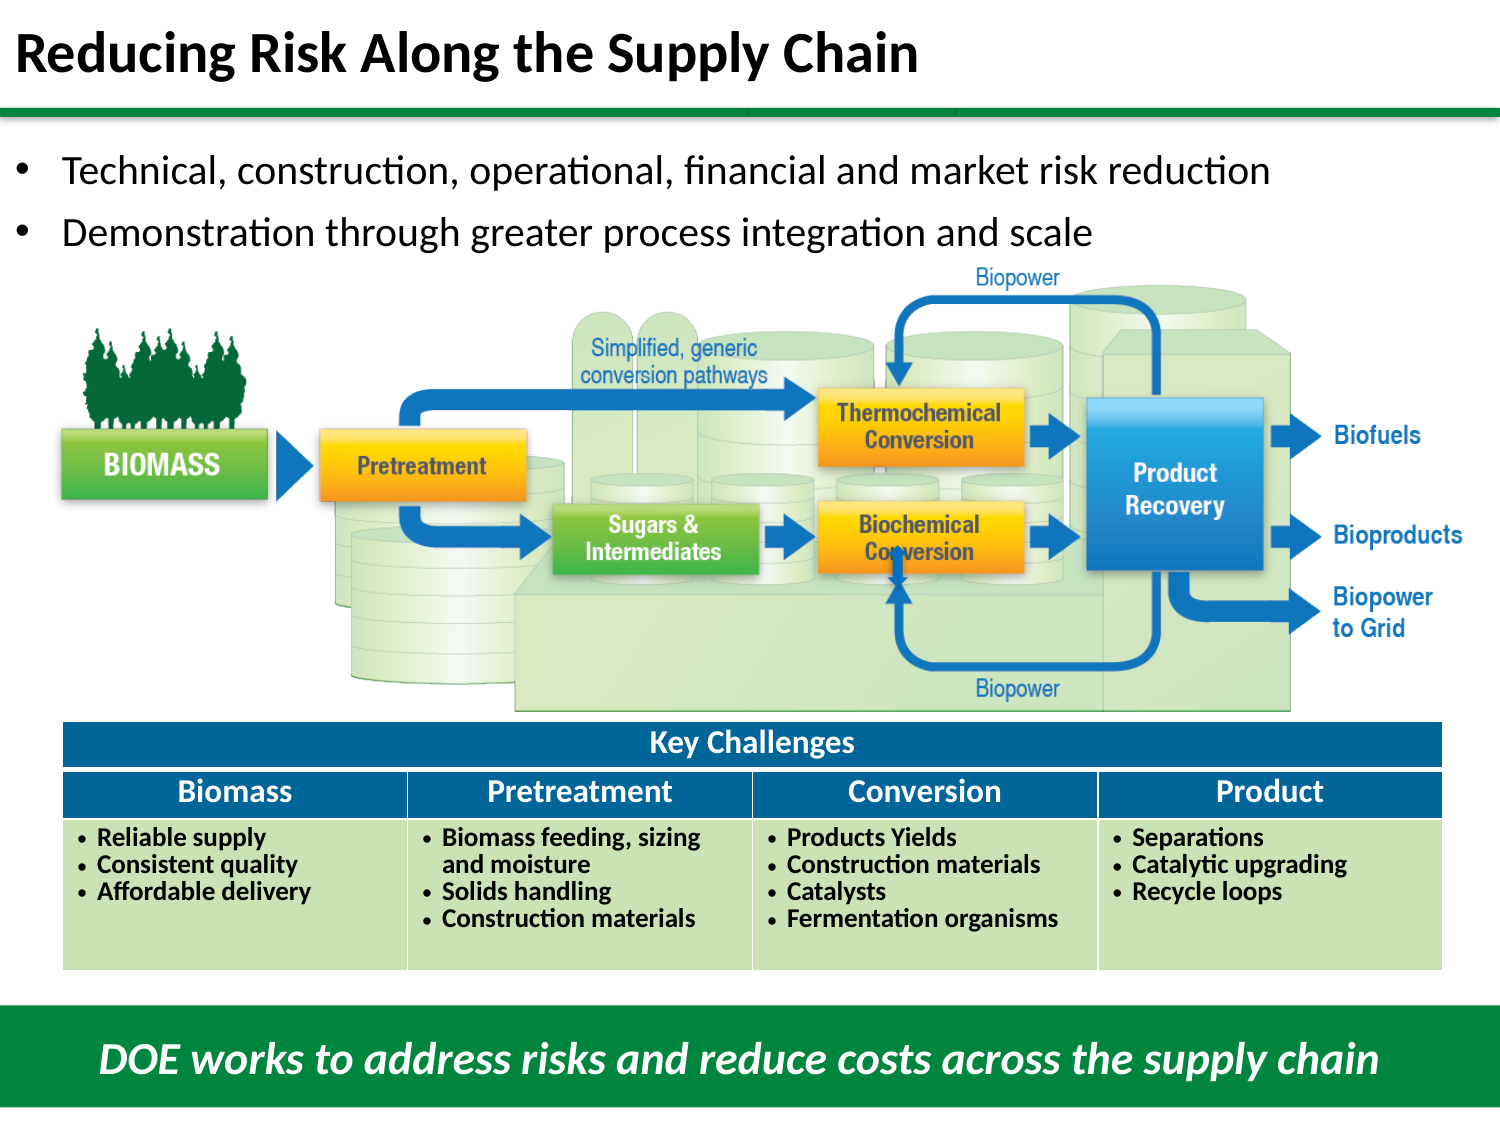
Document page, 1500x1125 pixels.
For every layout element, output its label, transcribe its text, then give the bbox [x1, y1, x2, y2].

text_box DOE works to address risks and reduce costs across the supply chain [0, 1005, 1500, 1108]
title Reducing Risk Along the Supply Chain [0, 0, 1500, 111]
table_cell Separations Catalytic upgrading Recycle loops [1099, 820, 1442, 970]
table_cell Reliable supply Consistent quality Affordable delivery [63, 820, 407, 970]
table_cell Product [1099, 772, 1442, 818]
table_cell Conversion [753, 772, 1097, 818]
text_box Technical, construction, operational, financial and market risk reduction Demonstration through greater process integration and scale [0, 135, 1500, 261]
table_cell Pretreatment [408, 772, 752, 818]
table_cell Products Yields Construction materials Catalysts Fermentation organisms [753, 820, 1097, 970]
table_cell Biomass feeding, sizing and moisture Solids handling Construction materials [408, 820, 752, 970]
table_header Key Challenges [63, 722, 1442, 767]
table_cell Biomass [63, 772, 407, 818]
picture [47, 264, 1464, 712]
